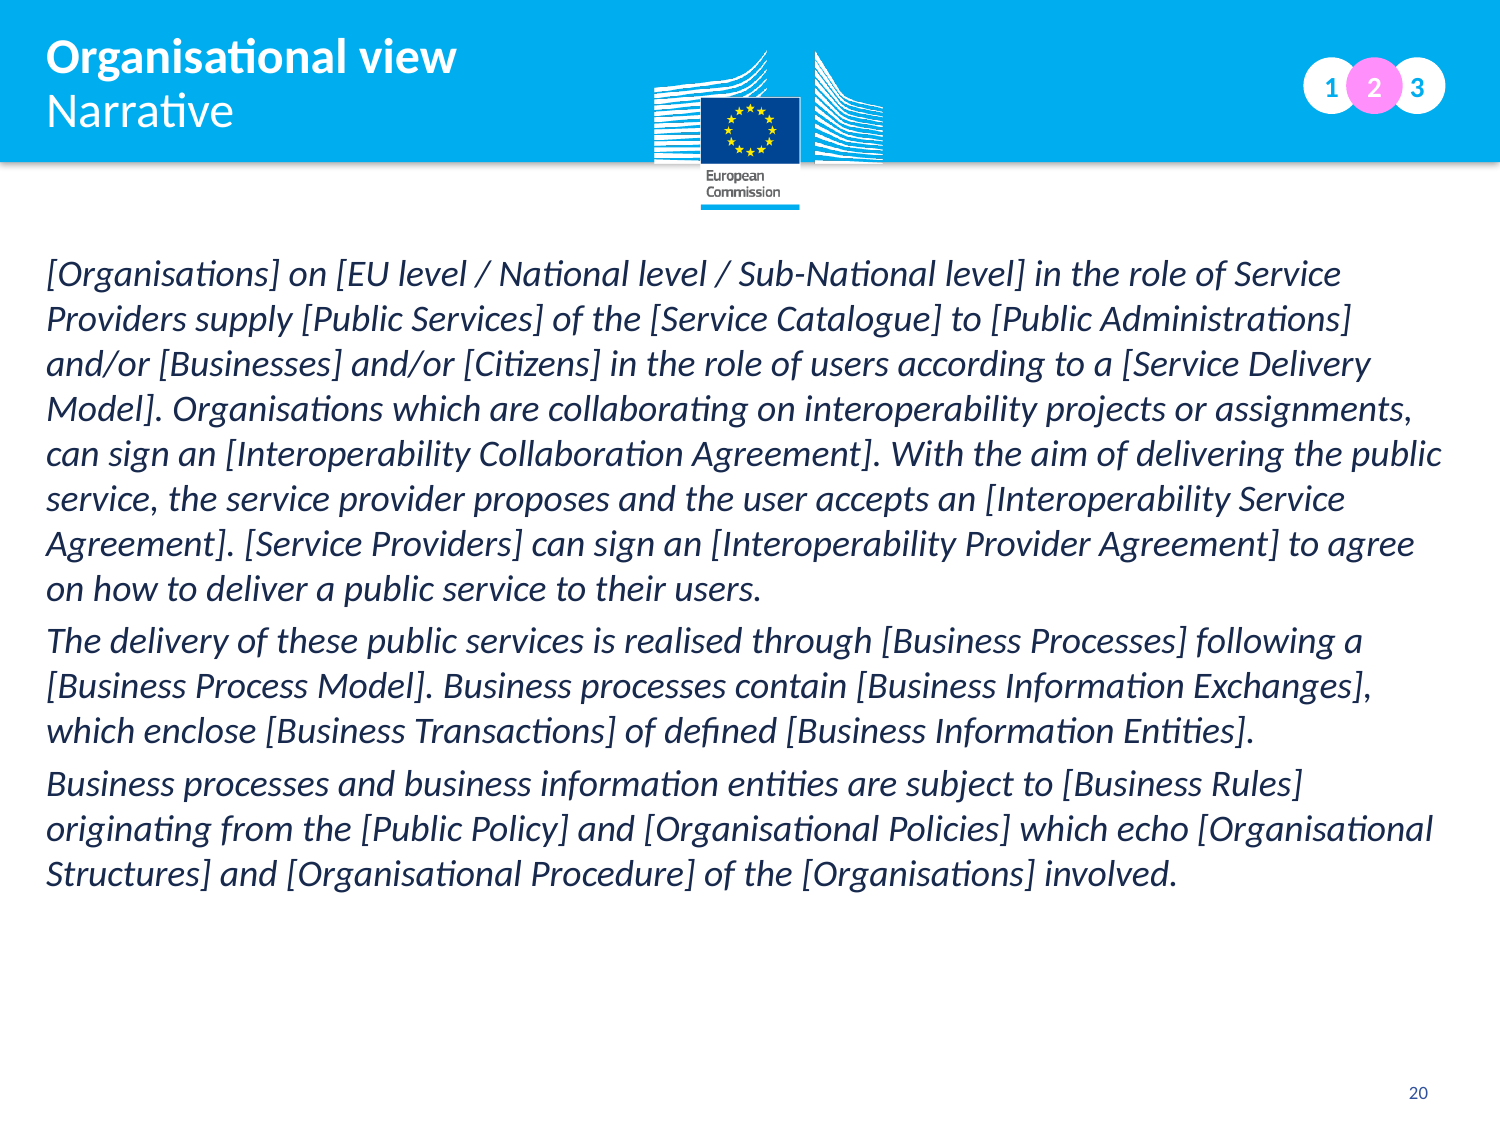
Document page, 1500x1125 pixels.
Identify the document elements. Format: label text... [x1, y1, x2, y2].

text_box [1303, 57, 1446, 115]
picture [815, 143, 839, 150]
picture [617, 125, 883, 241]
slide_number 20 [1393, 1061, 1500, 1123]
picture [815, 125, 833, 135]
picture [815, 134, 834, 142]
picture [815, 152, 855, 158]
text_box [Organisations] on [EU level / National level / Sub-National level] in the role of Service Providers supply [Public Services] of the [Service Catalogue] to [Public Administrations] and/or [Businesses] and/or [Citizens] in the role of users according to a [Service Delivery Model]. Organisations which are collaborating on interoperability projects or assignments, can sign an [Interoperability Collaboration Agreement]. With the aim of delivering the public service, the service provider proposes and the user accepts an [Interoperability Service Agreement]. [Service Providers] can sign an [Interoperability Provider Agreement] to agree on how to deliver a public service to their users. The delivery of these public services is realised through [Business Processes] following a [Business Process Model]. Business processes contain [Business Information Exchanges], which enclose [Business Transactions] of defined [Business Information Entities]. Business processes and business information entities are subject to [Business Rules] originating from the [Public Policy] and [Organisational Policies] which echo [Organisational Structures] and [Organisational Procedure] of the [Organisations] involved. [31, 241, 1471, 1062]
title Organisational view Narrative [31, 22, 1404, 125]
